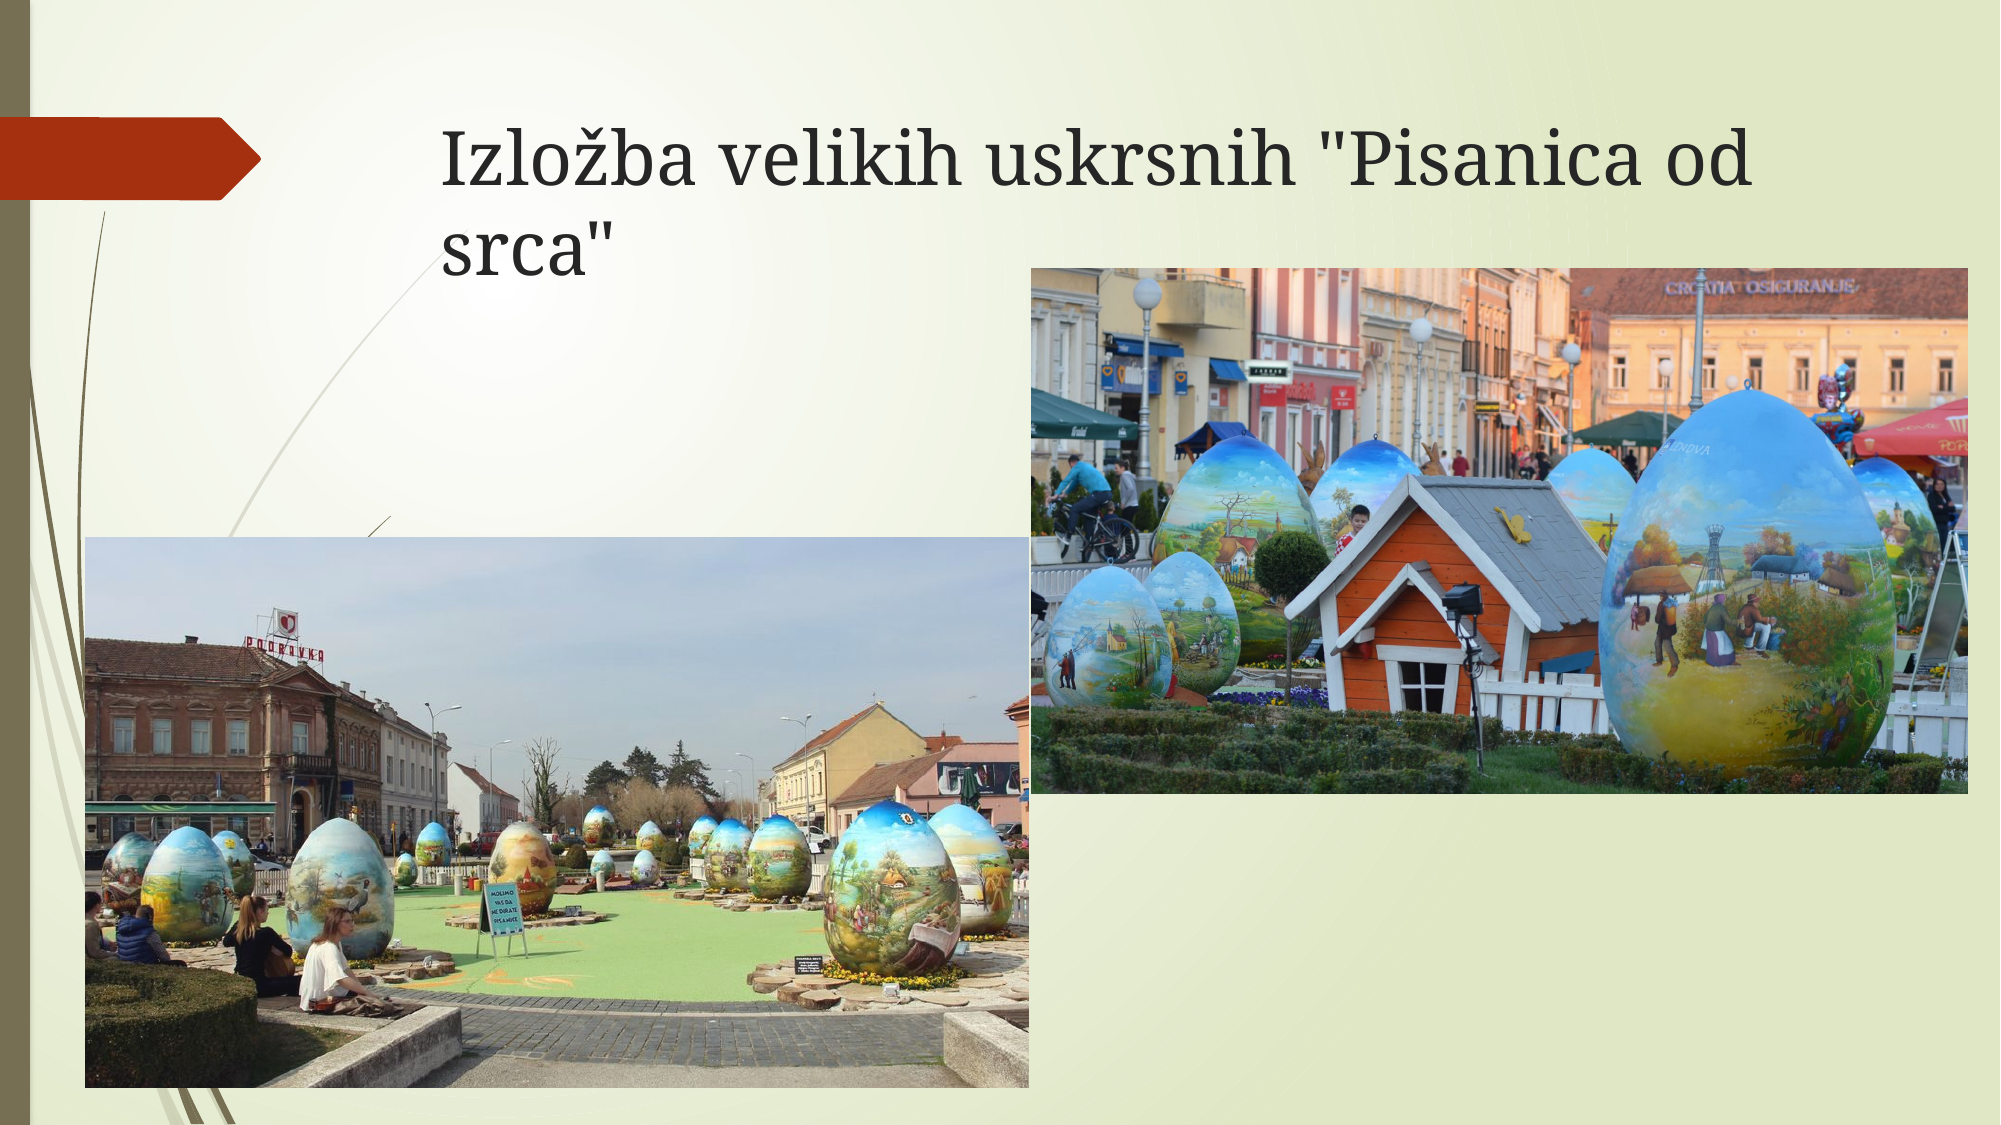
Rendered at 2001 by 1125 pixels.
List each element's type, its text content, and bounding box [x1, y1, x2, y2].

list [1031, 268, 1968, 795]
title Izložba velikih uskrsnih "Pisanica od srca" [425, 102, 1888, 313]
picture [85, 537, 1029, 1088]
